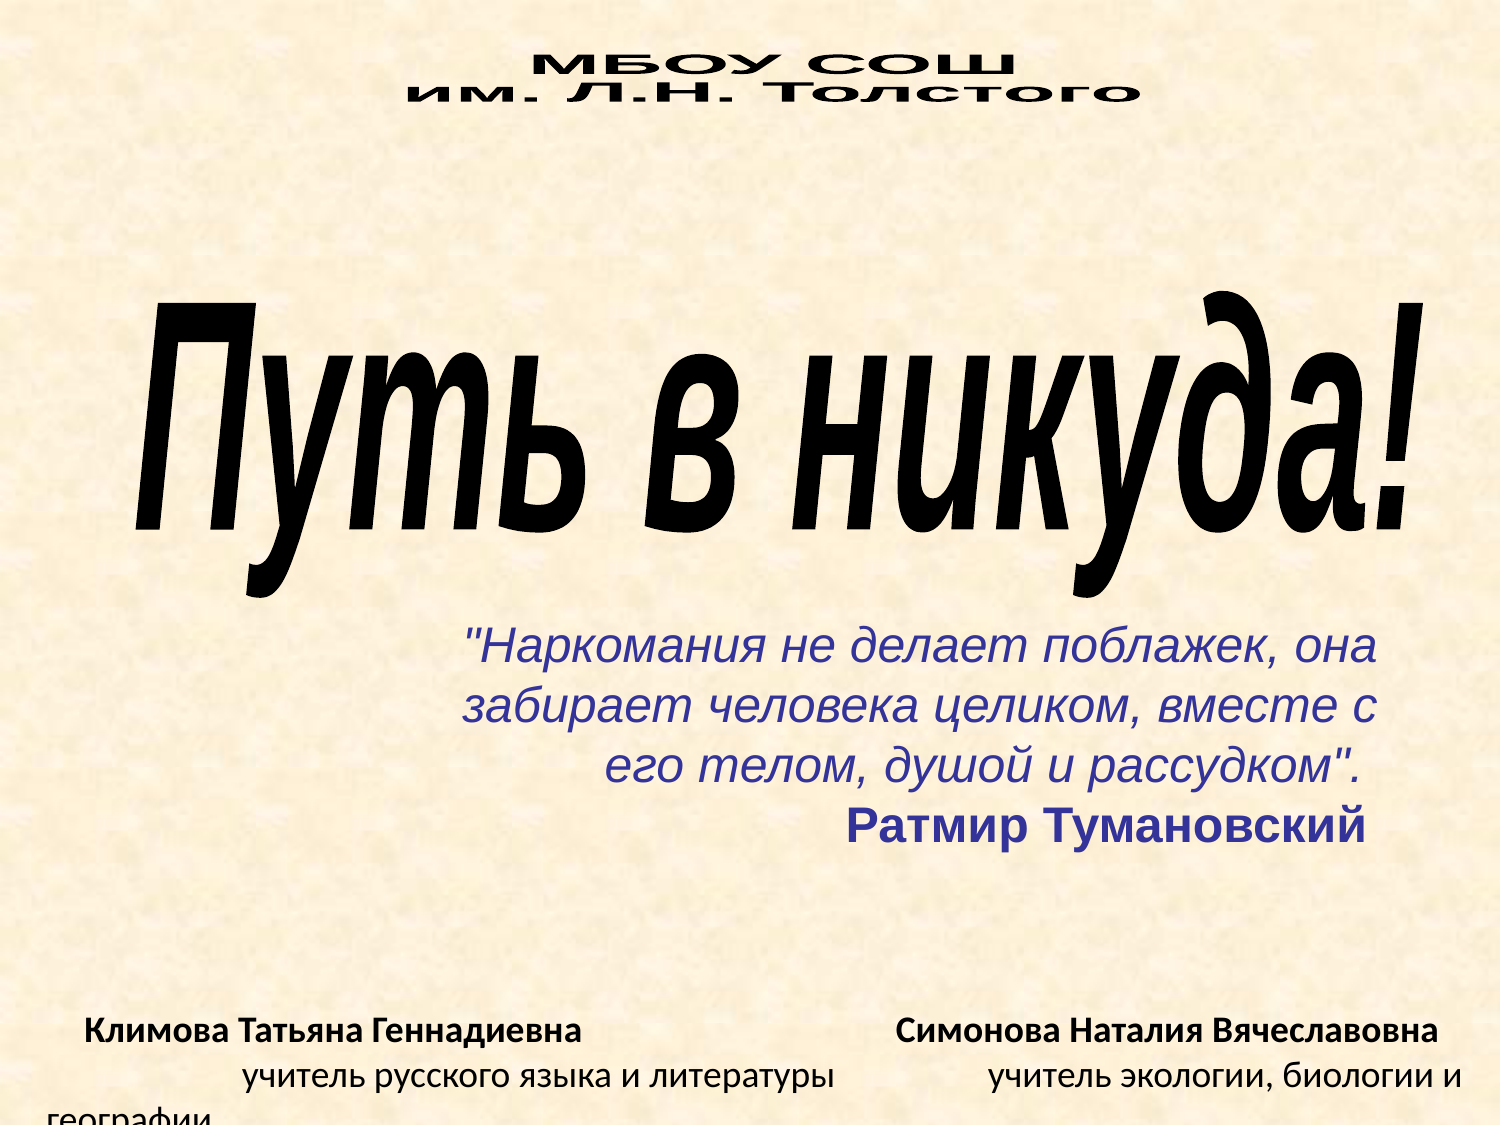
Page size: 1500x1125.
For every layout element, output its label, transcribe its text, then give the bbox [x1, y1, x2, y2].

picture [0, 0, 1500, 1125]
text_box Климова Татьяна Геннадиевна Симонова Наталия Вячеславовна учитель русского языка и литературы учитель экологии, биологии и географии [31, 997, 1500, 1125]
text_box "Наркомания не делает поблажек, она забирает человека целиком, вместе с его телом, душой и рассудком". Ратмир Тумановский [430, 604, 1393, 853]
